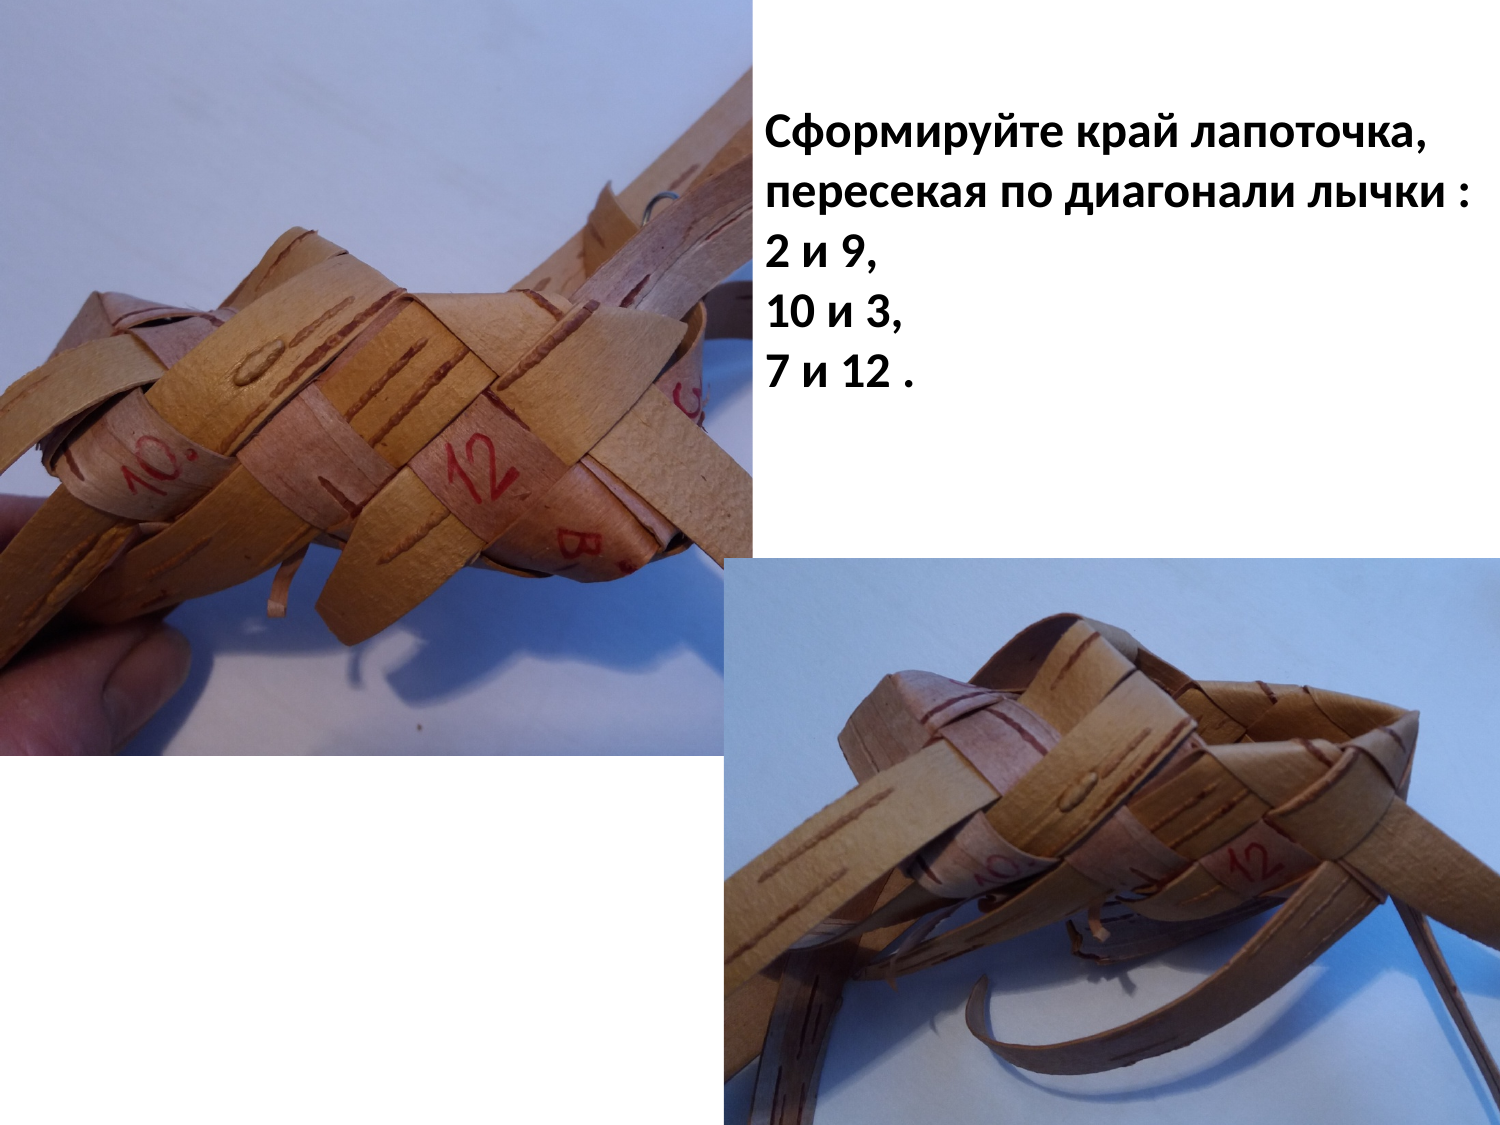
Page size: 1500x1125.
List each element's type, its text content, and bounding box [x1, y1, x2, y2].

text_box Сформируйте край лапоточка, пересекая по диагонали лычки : 2 и 9, 10 и 3, 7 и 12 . [757, 89, 1500, 405]
picture [0, 0, 1500, 1125]
